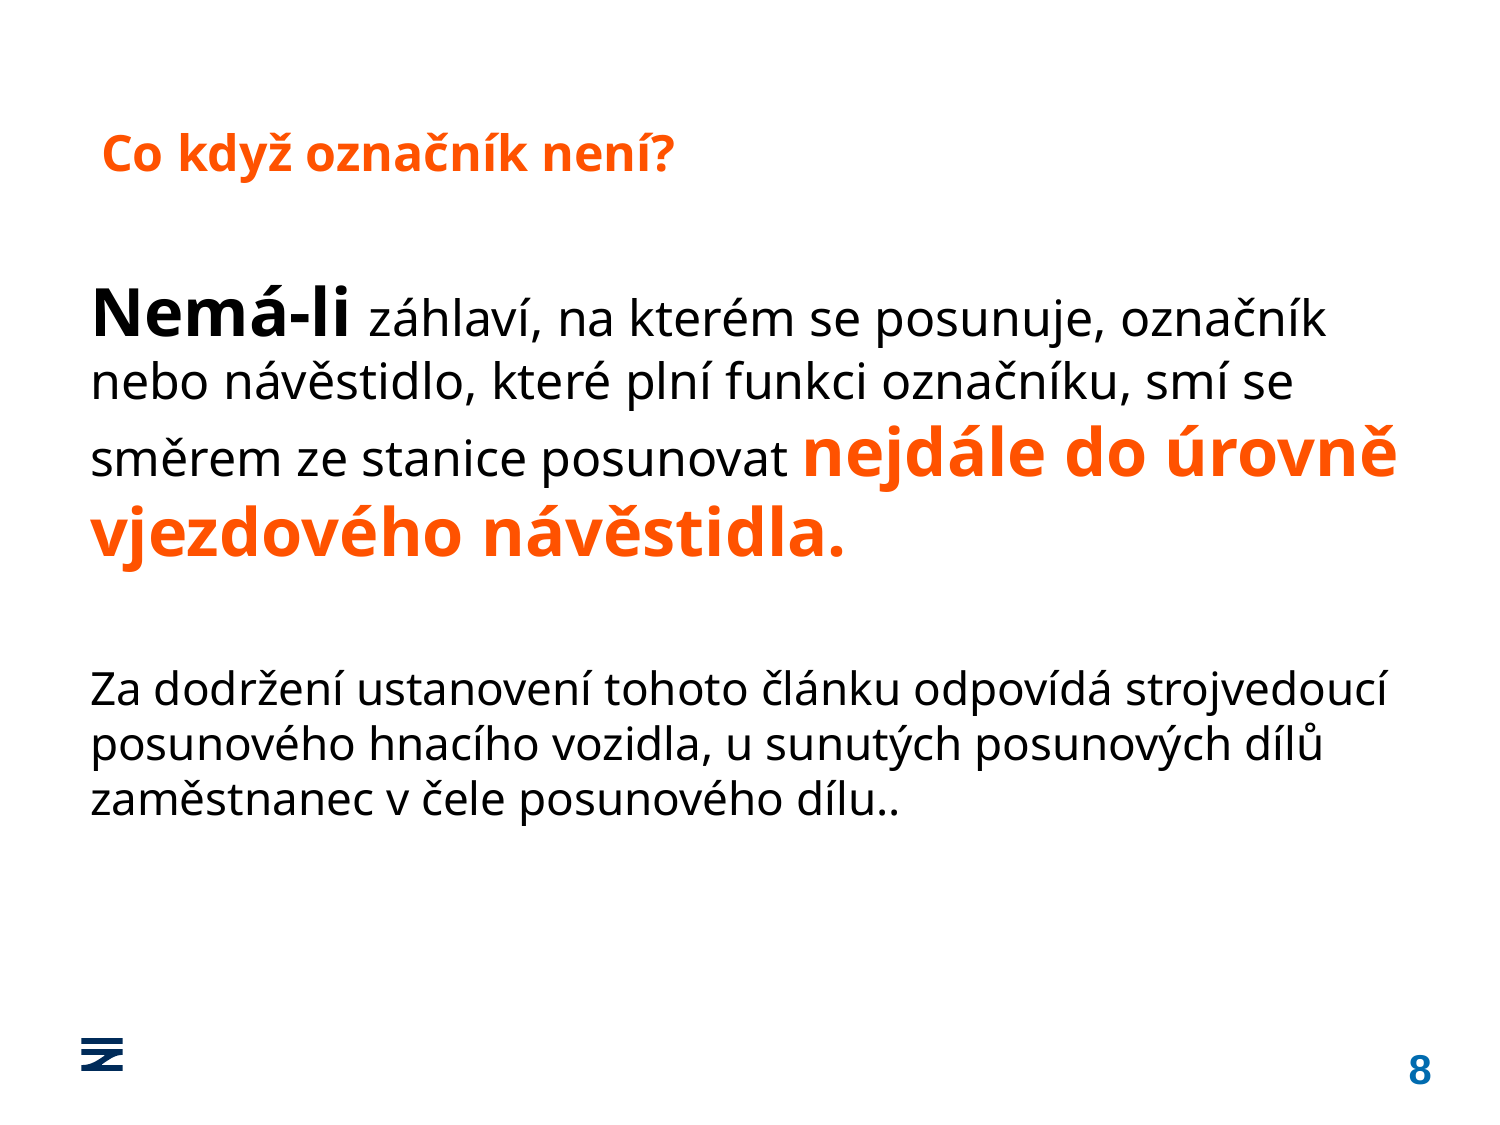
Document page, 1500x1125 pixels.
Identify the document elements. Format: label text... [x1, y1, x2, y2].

list Nemá-li záhlaví, na kterém se posunuje, označník nebo návěstidlo, které plní funkci označníku, smí se směrem ze stanice posunovat nejdále do úrovně vjezdového návěstidla. Za dodržení ustanovení tohoto článku odpovídá strojvedoucí posunového hnacího vozidla, u sunutých posunových dílů zaměstnanec v čele posunového dílu.. [75, 262, 1425, 1005]
slide_number 8 [1096, 1034, 1447, 1095]
list Co když označník není? [86, 113, 1436, 197]
